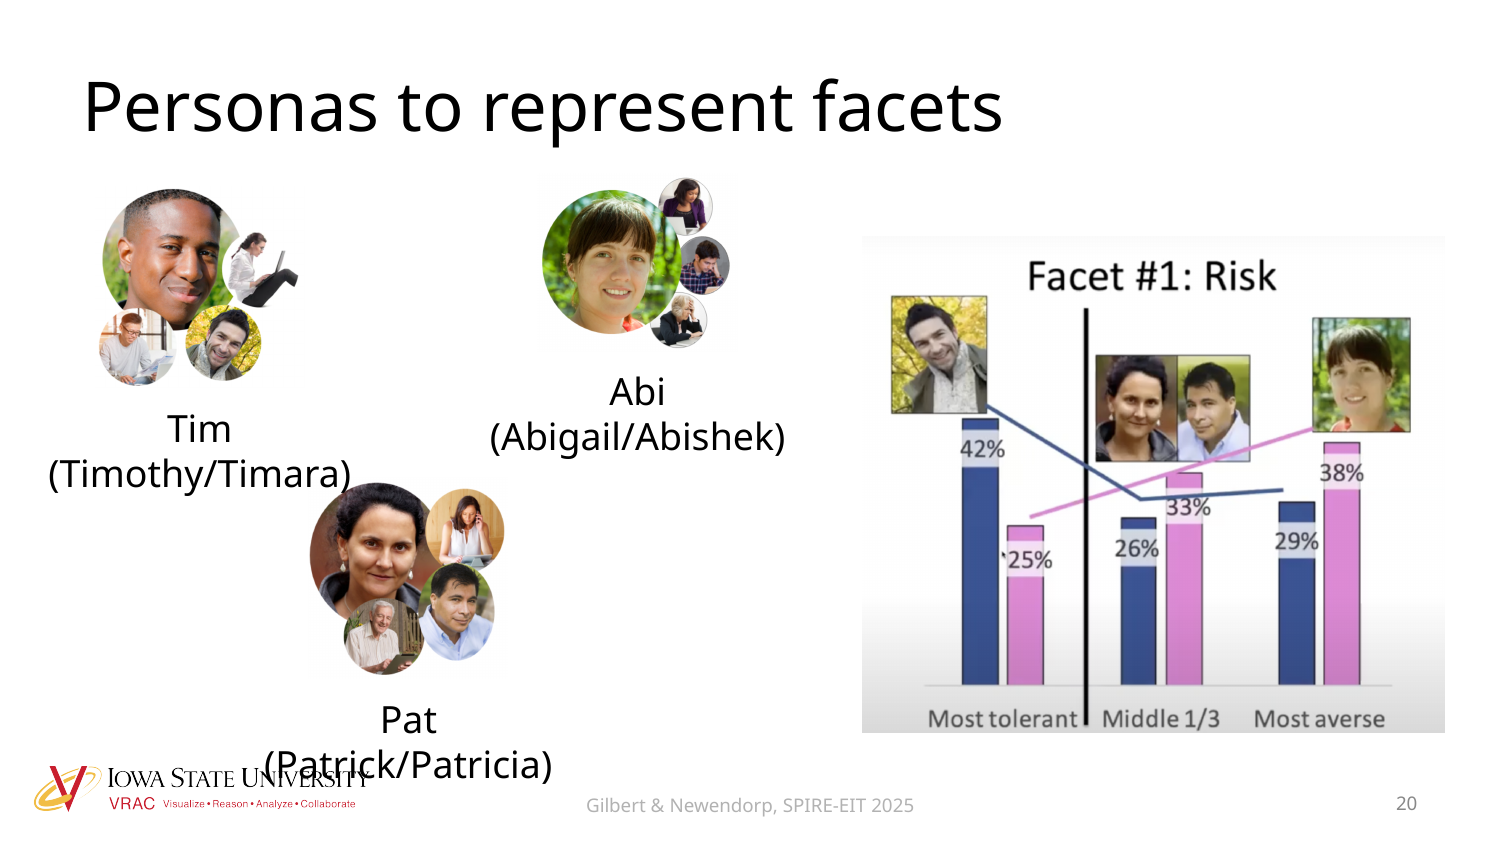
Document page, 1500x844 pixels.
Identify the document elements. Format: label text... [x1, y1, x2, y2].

picture [282, 754, 292, 765]
picture [33, 753, 377, 827]
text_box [221, 477, 595, 733]
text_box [13, 185, 387, 442]
slide_number 20 [1386, 785, 1426, 824]
picture [861, 236, 1445, 733]
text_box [472, 173, 803, 429]
footer Gilbert & Newendorp, SPIRE-EIT 2025 [512, 782, 988, 827]
title Personas to represent facets [74, 33, 1426, 175]
